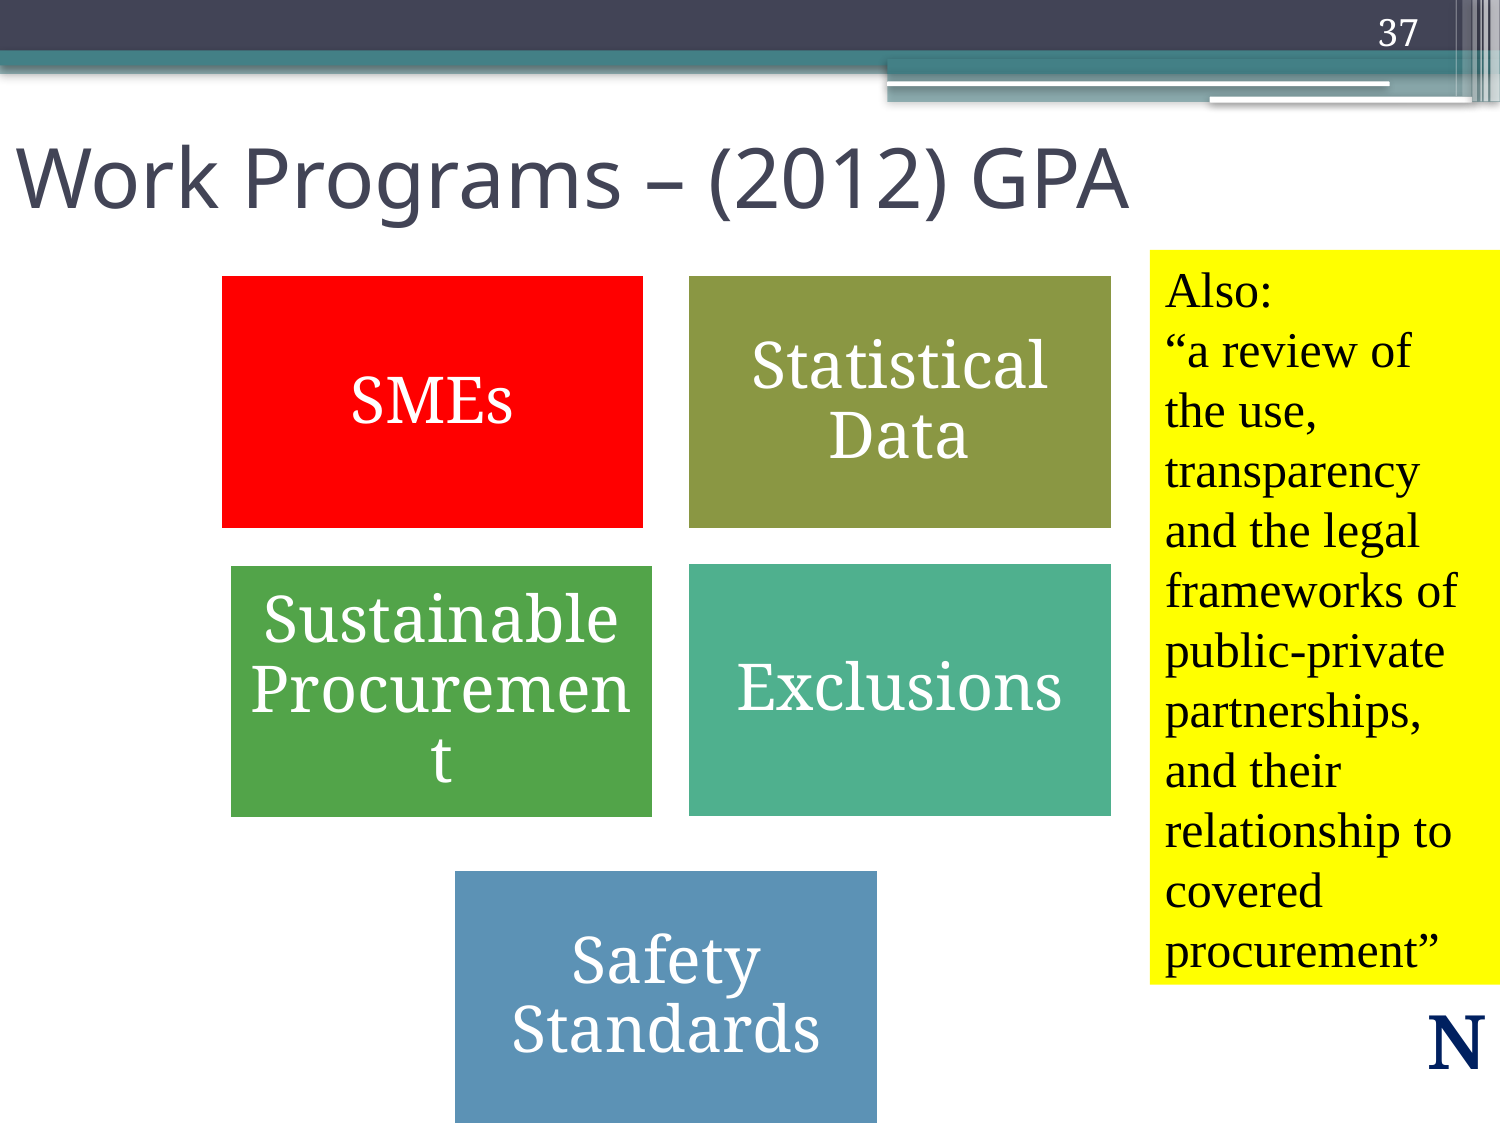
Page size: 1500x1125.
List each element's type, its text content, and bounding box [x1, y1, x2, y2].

slide_number [1340, 0, 1466, 61]
text_box Also: “a review of the use, transparency and the legal frameworks of public-private partnerships, and their relationship to covered procurement” [1149, 249, 1500, 985]
title Work Programs – (2012) GPA [0, 87, 1350, 263]
text_box N [1412, 987, 1444, 1093]
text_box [0, 274, 1334, 1125]
